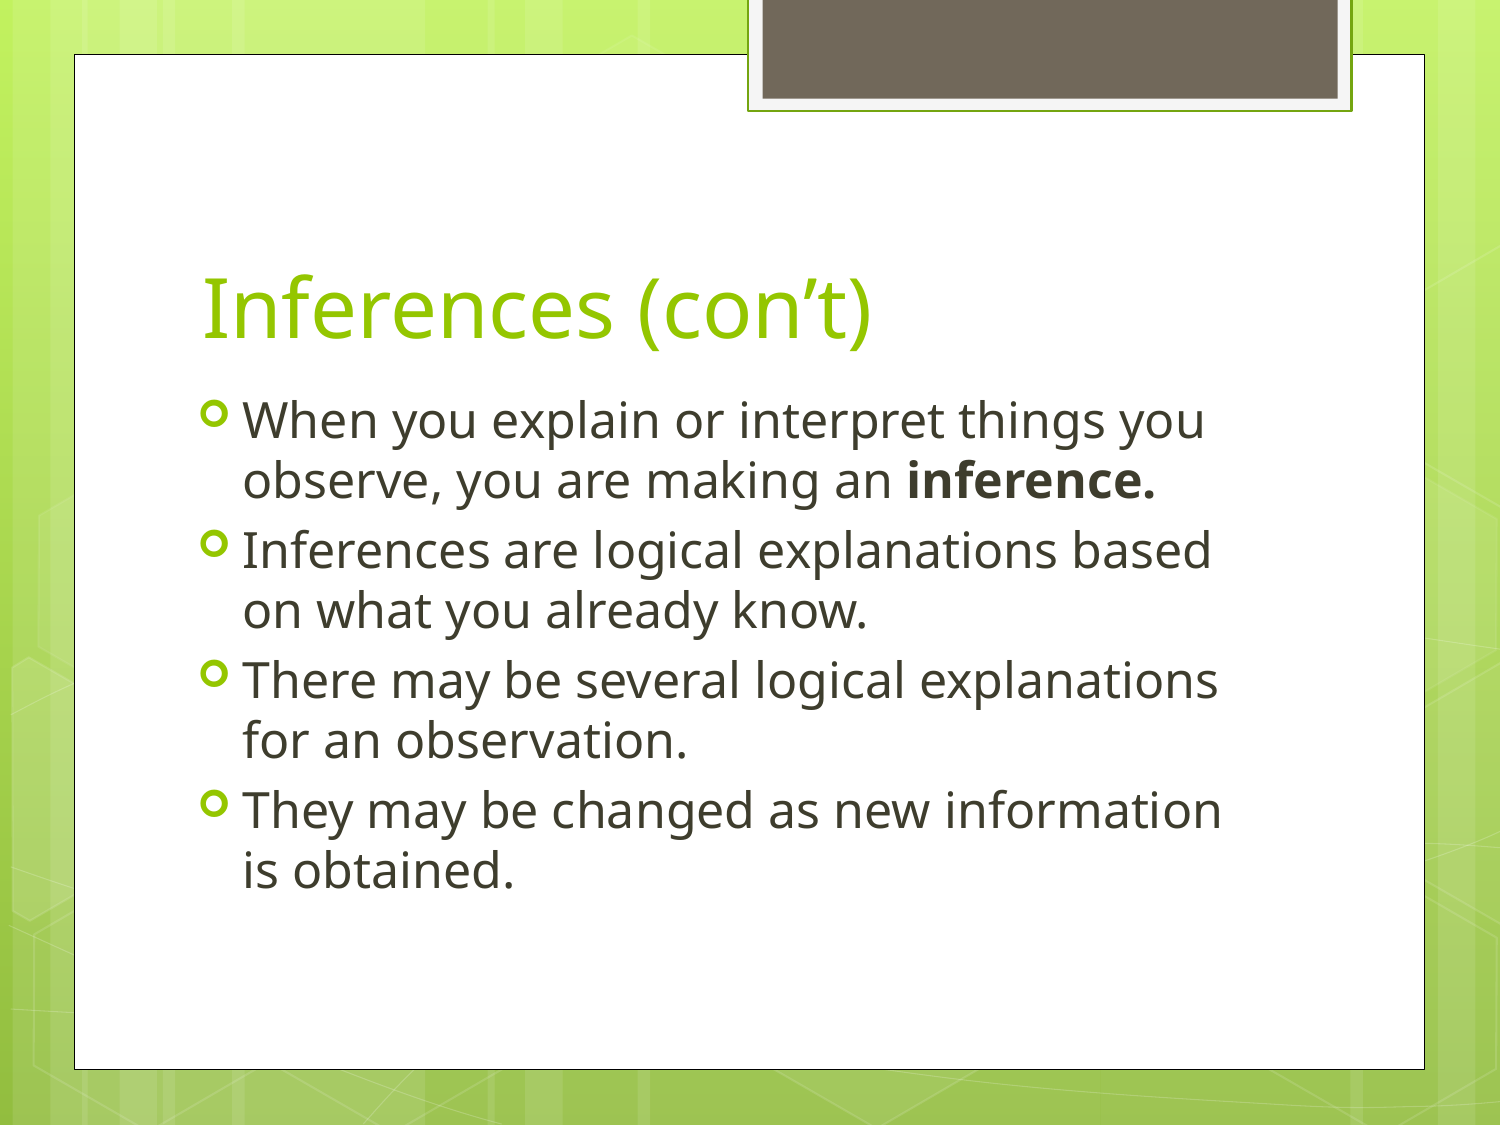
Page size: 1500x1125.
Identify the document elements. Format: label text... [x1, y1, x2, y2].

list When you explain or interpret things you observe, you are making an inference. Inferences are logical explanations based on what you already know. There may be several logical explanations for an observation. They may be changed as new information is obtained. [171, 381, 1283, 957]
title Inferences (con’t) [187, 174, 1340, 363]
